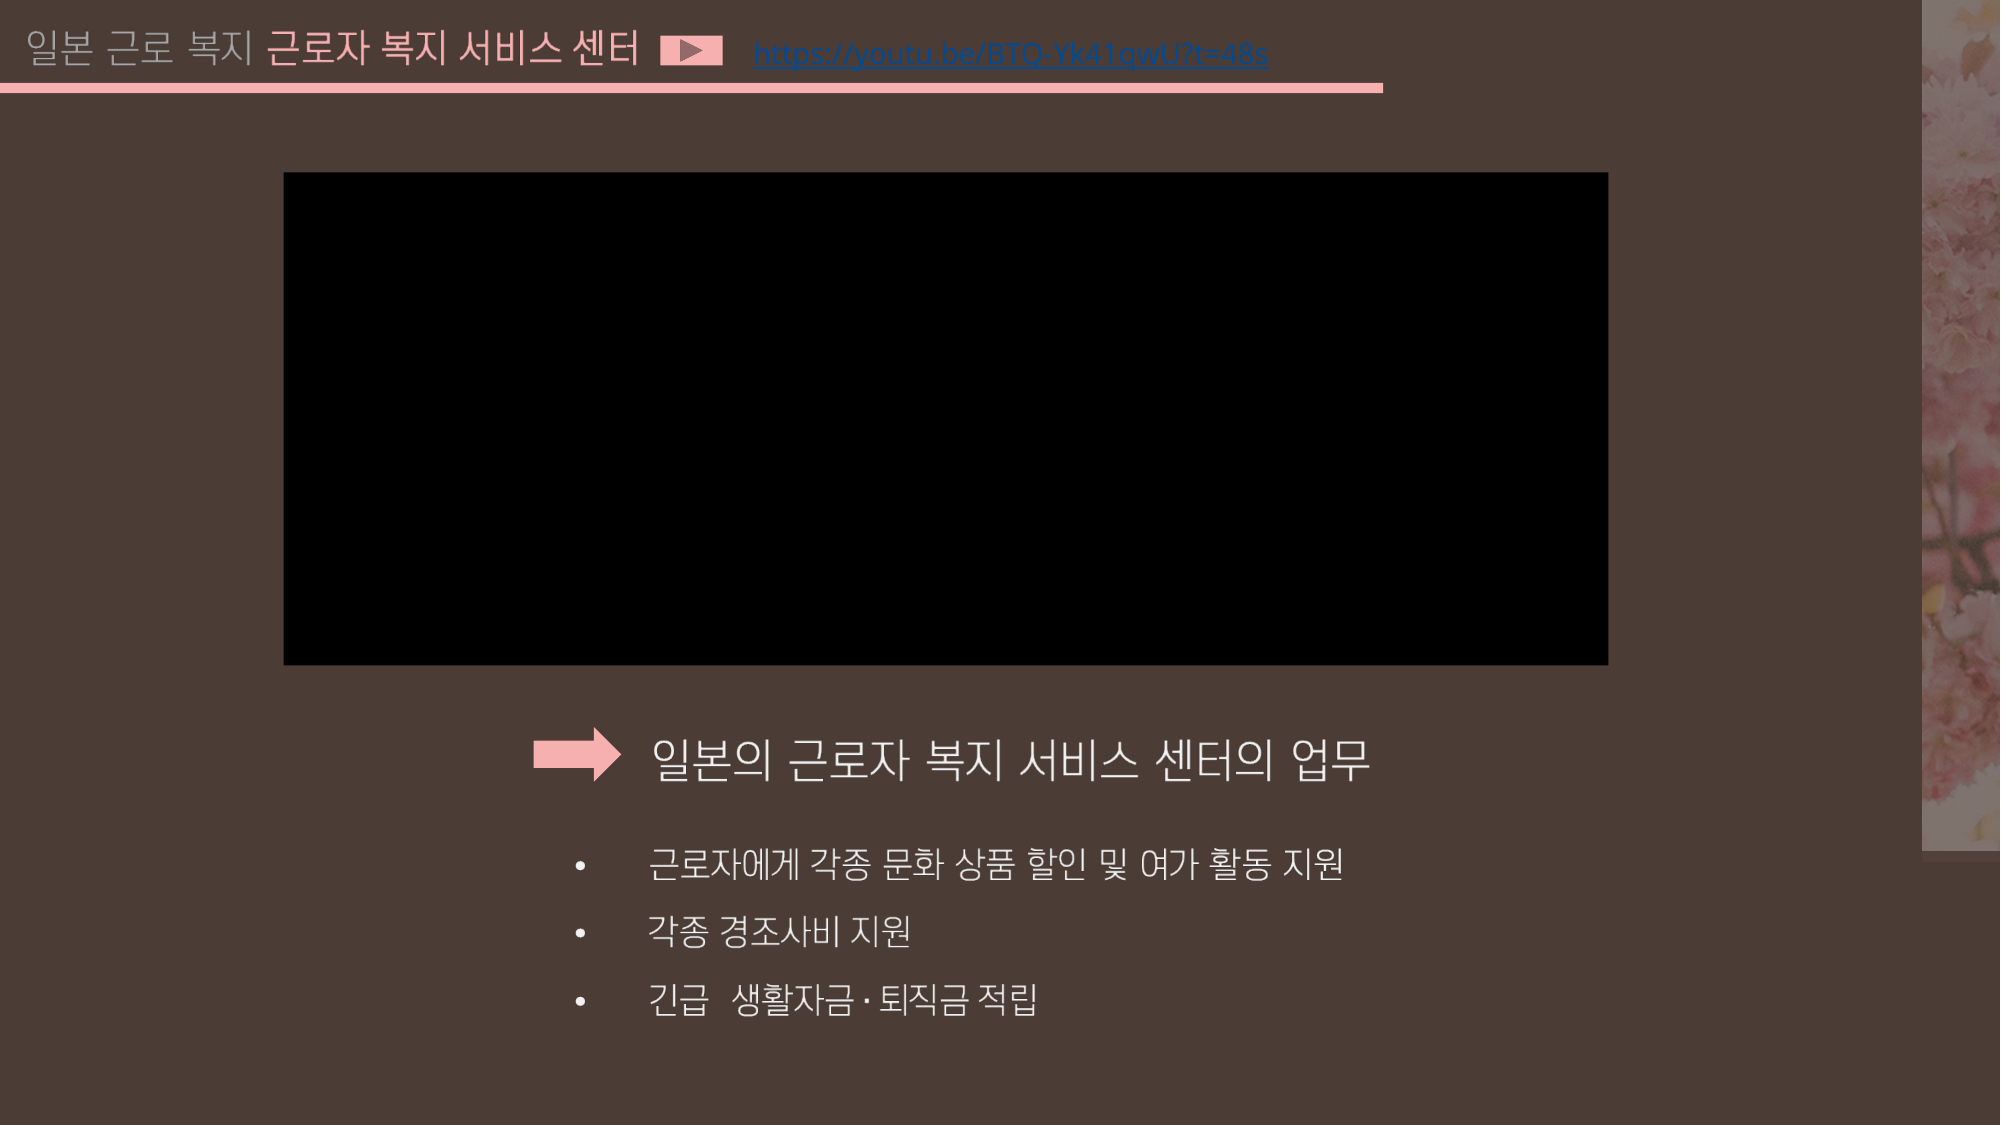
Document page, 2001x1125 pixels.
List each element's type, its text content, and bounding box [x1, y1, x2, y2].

text_box [1921, 0, 2000, 863]
text_box https://youtu.be/BTQ-Yk41qwU?t=48s [738, 27, 1284, 83]
picture [0, 8, 673, 97]
text_box [532, 724, 621, 785]
text_box [673, 35, 724, 66]
text_box [673, 82, 1384, 94]
text_box [283, 171, 1609, 666]
picture [552, 712, 1402, 1045]
picture [1922, 0, 2000, 851]
